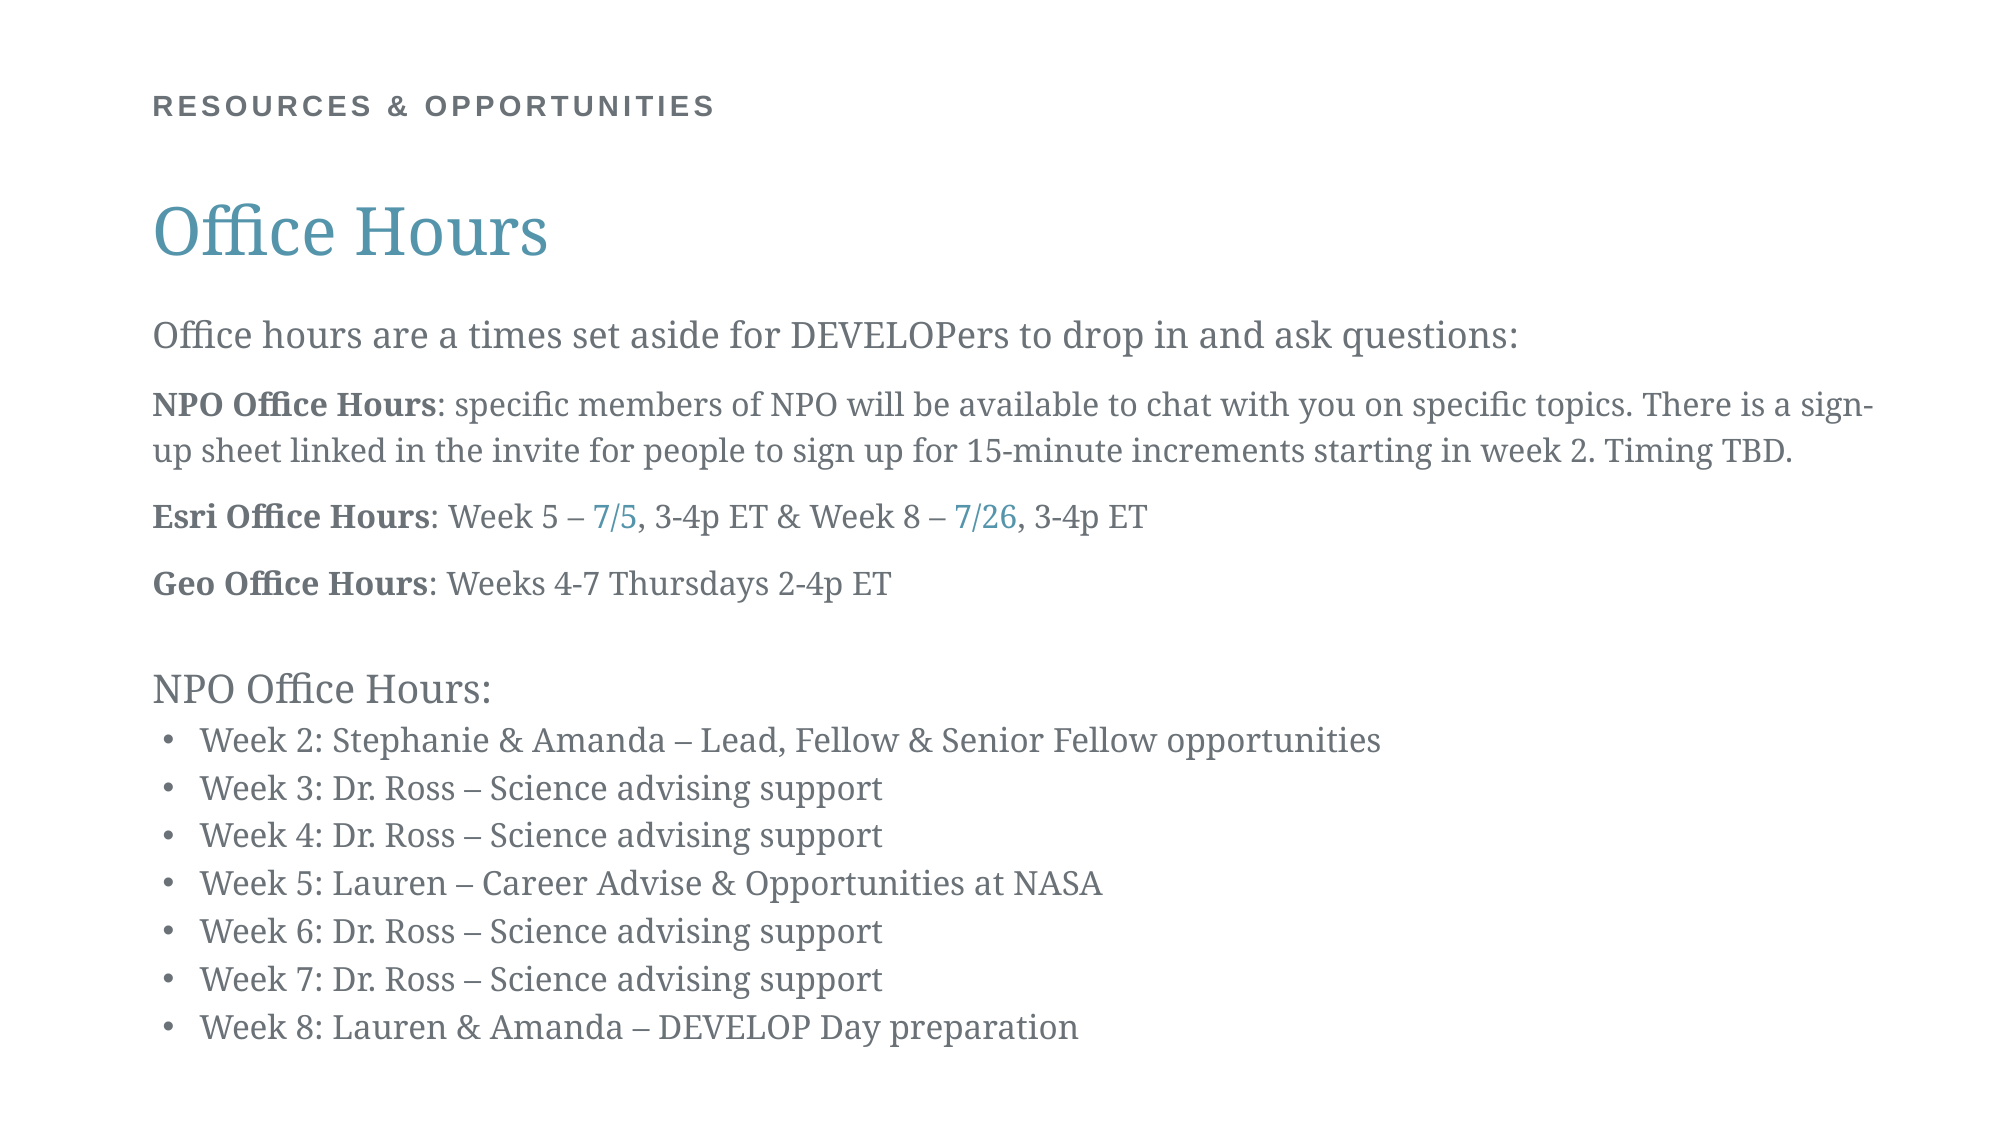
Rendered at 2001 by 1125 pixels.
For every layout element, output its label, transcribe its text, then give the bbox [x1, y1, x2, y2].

title RESOURCES & OPPORTUNITIES [137, 59, 1863, 154]
list Office Hours [137, 161, 1895, 296]
text_box Office hours are a times set aside for DEVELOPers to drop in and ask questions: NPO Office Hours: specific members of NPO will be available to chat with you on specific topics. There is a sign-up sheet linked in the invite for people to sign up for 15-minute increments starting in week 2. Timing TBD. Esri Office Hours: Week 5 – 7/5, 3-4p ET & Week 8 – 7/26, 3-4p ET Geo Office Hours: Weeks 4-7 Thursdays 2-4p ET [137, 296, 1922, 647]
text_box NPO Office Hours: Week 2: Stephanie & Amanda – Lead, Fellow & Senior Fellow opportunities Week 3: Dr. Ross – Science advising support Week 4: Dr. Ross – Science advising support Week 5: Lauren – Career Advise & Opportunities at NASA Week 6: Dr. Ross – Science advising support Week 7: Dr. Ross – Science advising support Week 8: Lauren & Amanda – DEVELOP Day preparation [137, 646, 1843, 1066]
